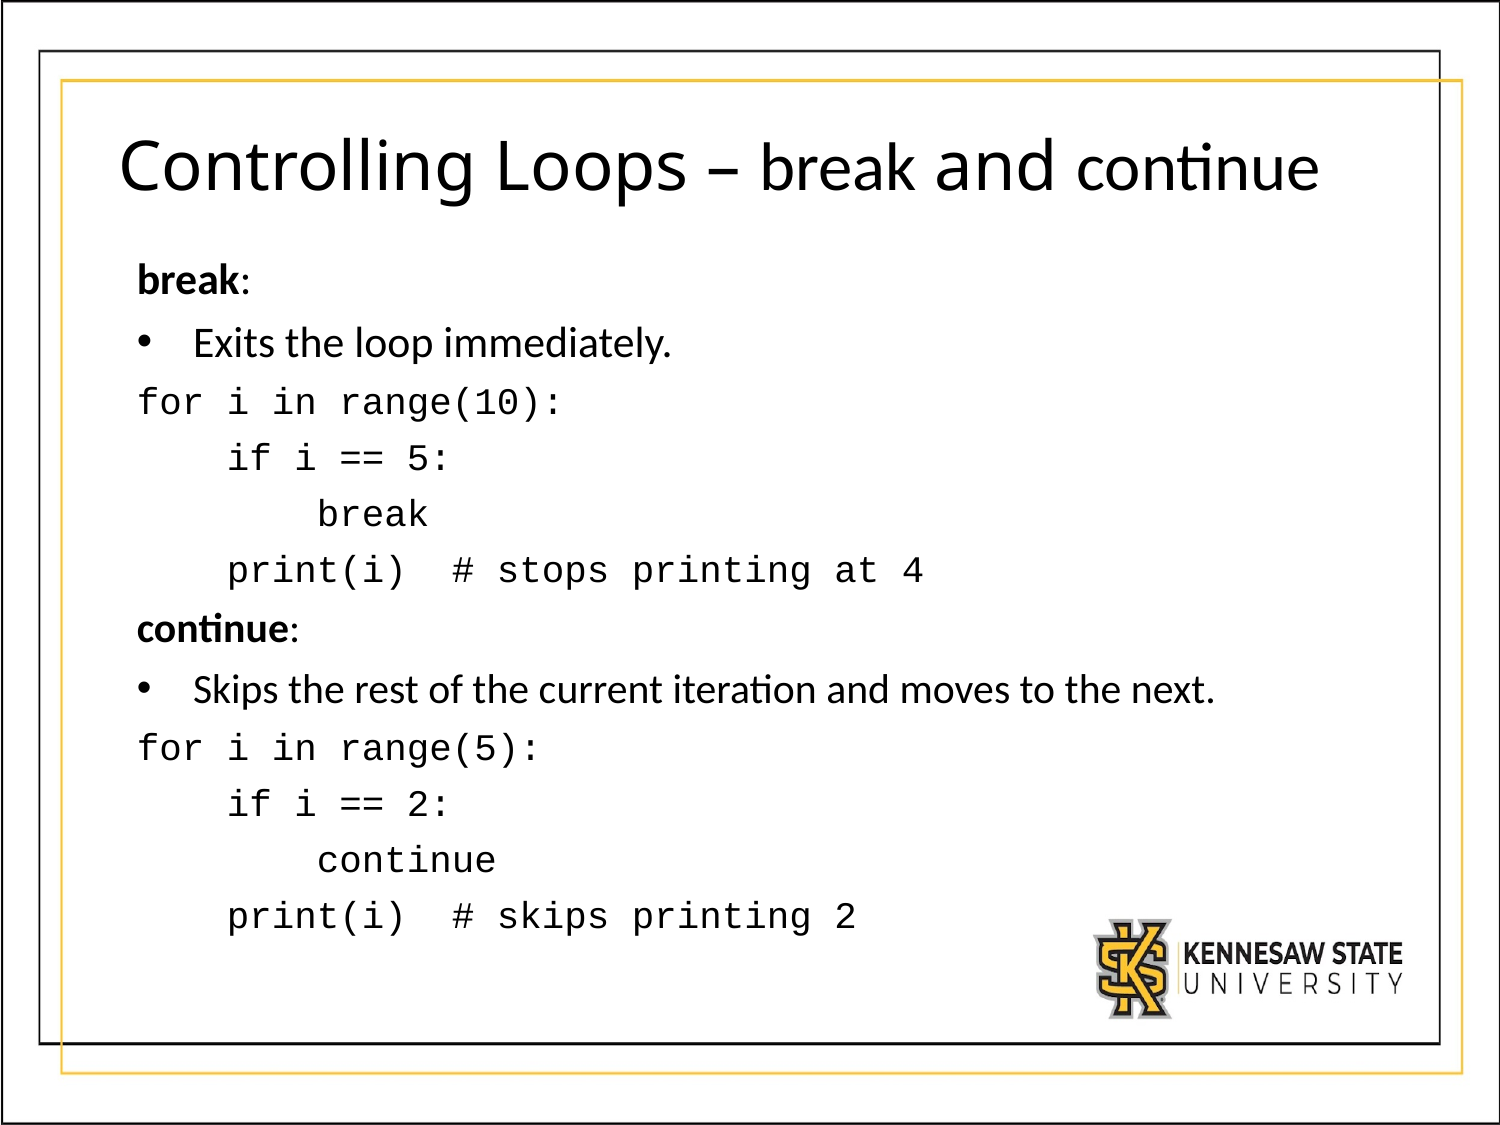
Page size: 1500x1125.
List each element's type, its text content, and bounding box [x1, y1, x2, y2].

title Controlling Loops – break and continue [103, 59, 1397, 248]
list break: Exits the loop immediately. for i in range(10): if i == 5: break print(i) # stops printing at 4 continue: Skips the rest of the current iteration and moves to the next. for i in range(5): if i == 2: continue print(i) # skips printing 2 [103, 248, 1397, 963]
picture [0, 0, 1500, 1125]
